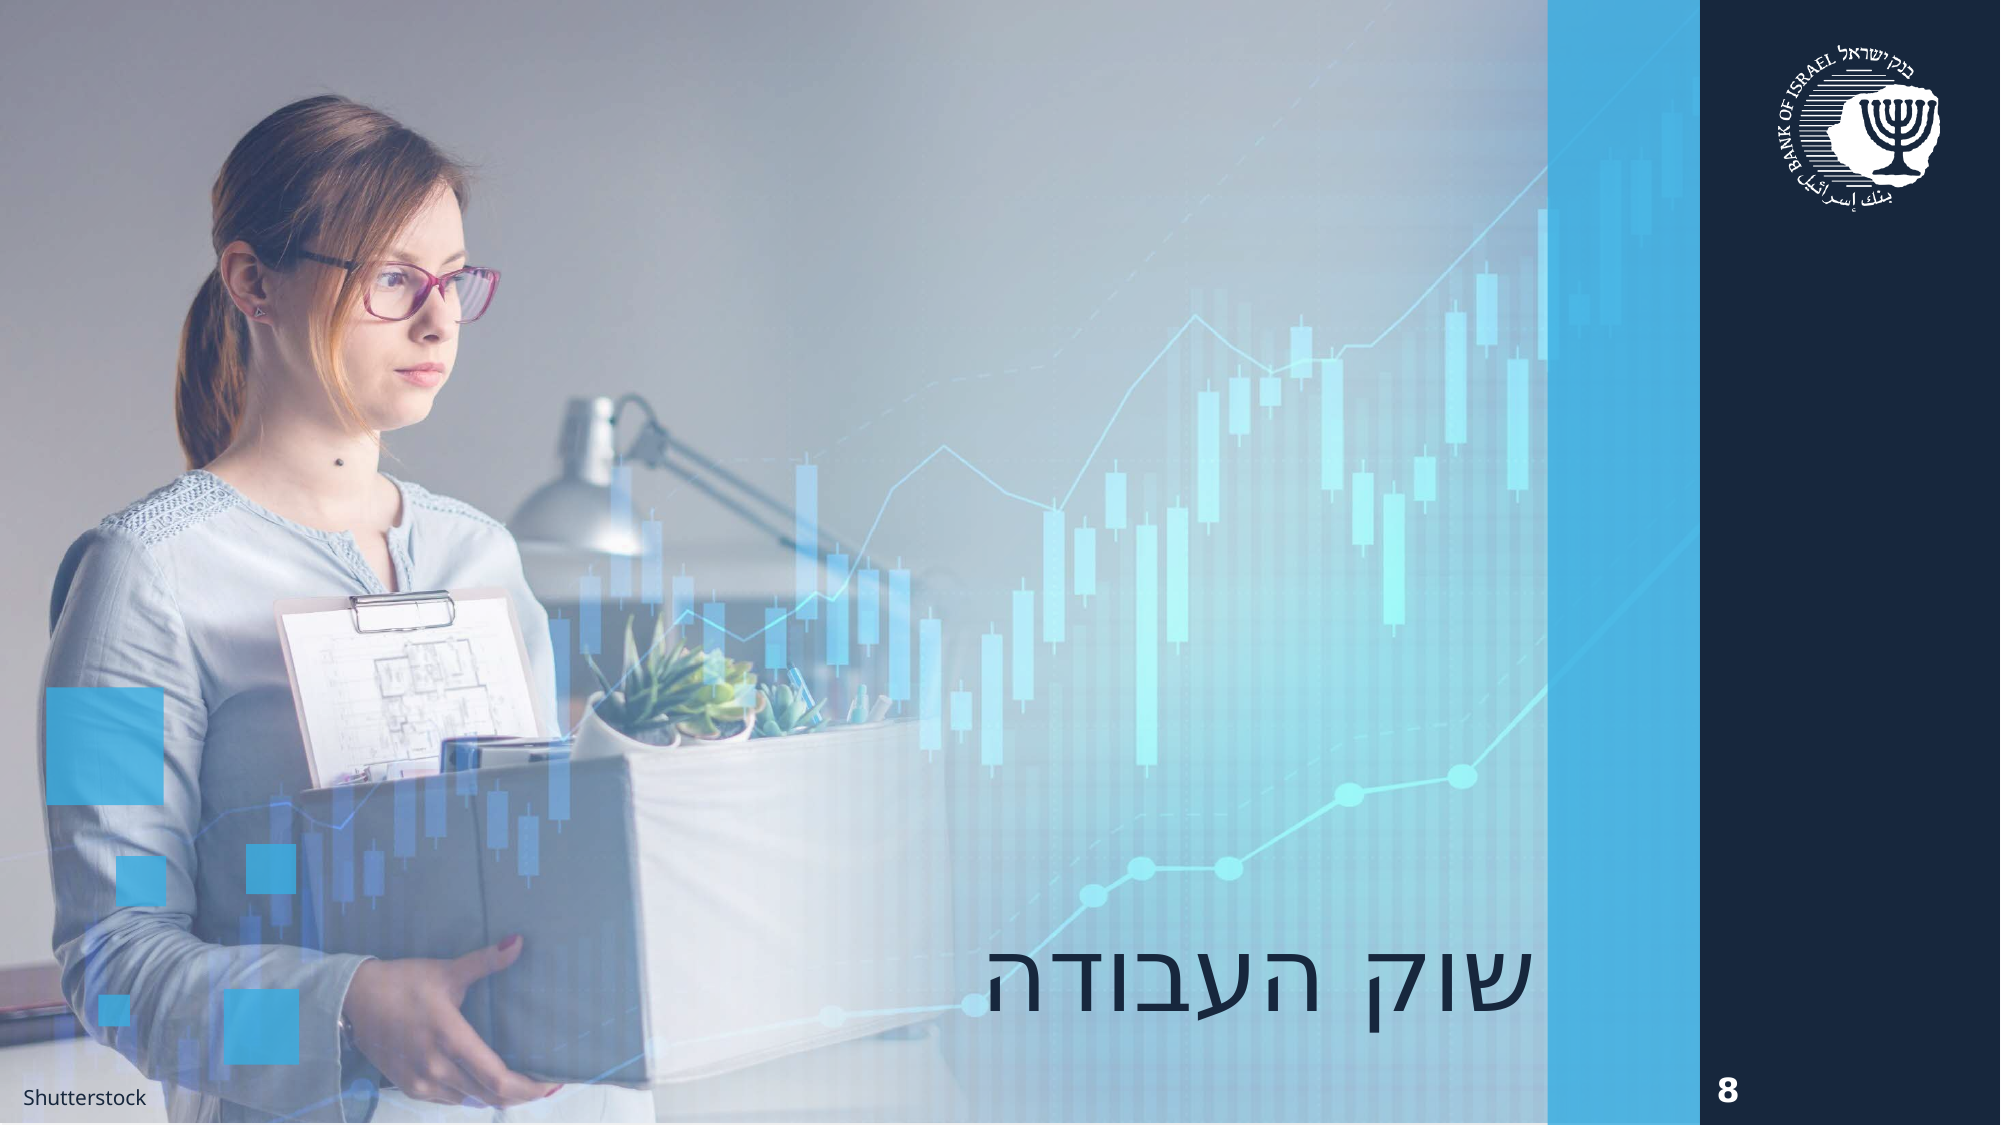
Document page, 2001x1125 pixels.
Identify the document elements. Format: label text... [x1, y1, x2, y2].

text_box [1701, 0, 2000, 1125]
text_box 8 [1716, 1062, 1755, 1117]
picture [1778, 45, 1940, 212]
picture [0, 0, 1716, 1123]
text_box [46, 687, 300, 1065]
